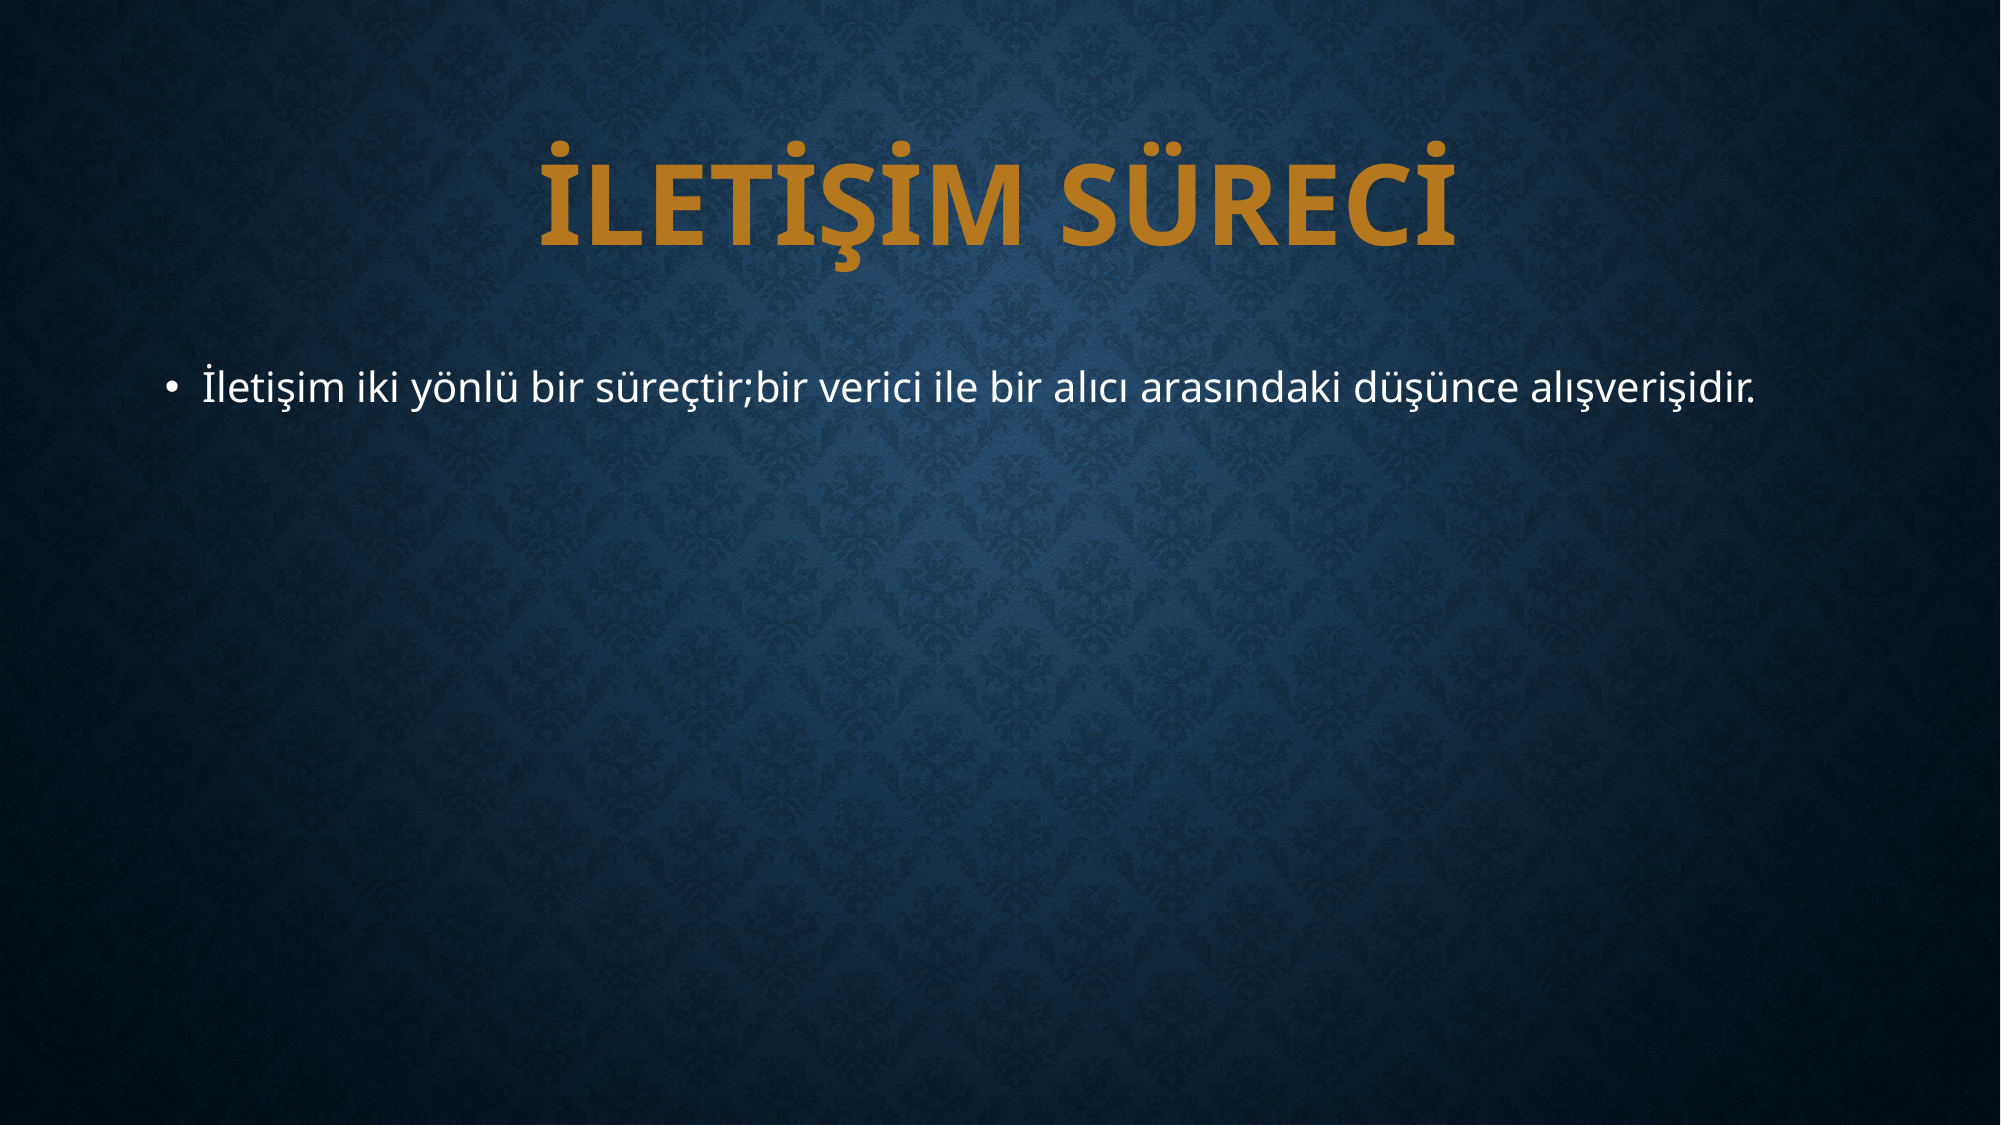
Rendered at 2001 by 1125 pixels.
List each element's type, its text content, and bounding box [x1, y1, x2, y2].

list İletişim iki yönlü bir süreçtir;bir verici ile bir alıcı arasındaki düşünce alışverişidir. [149, 343, 1849, 950]
title İLETİŞİM SÜRECİ [149, 99, 1849, 318]
